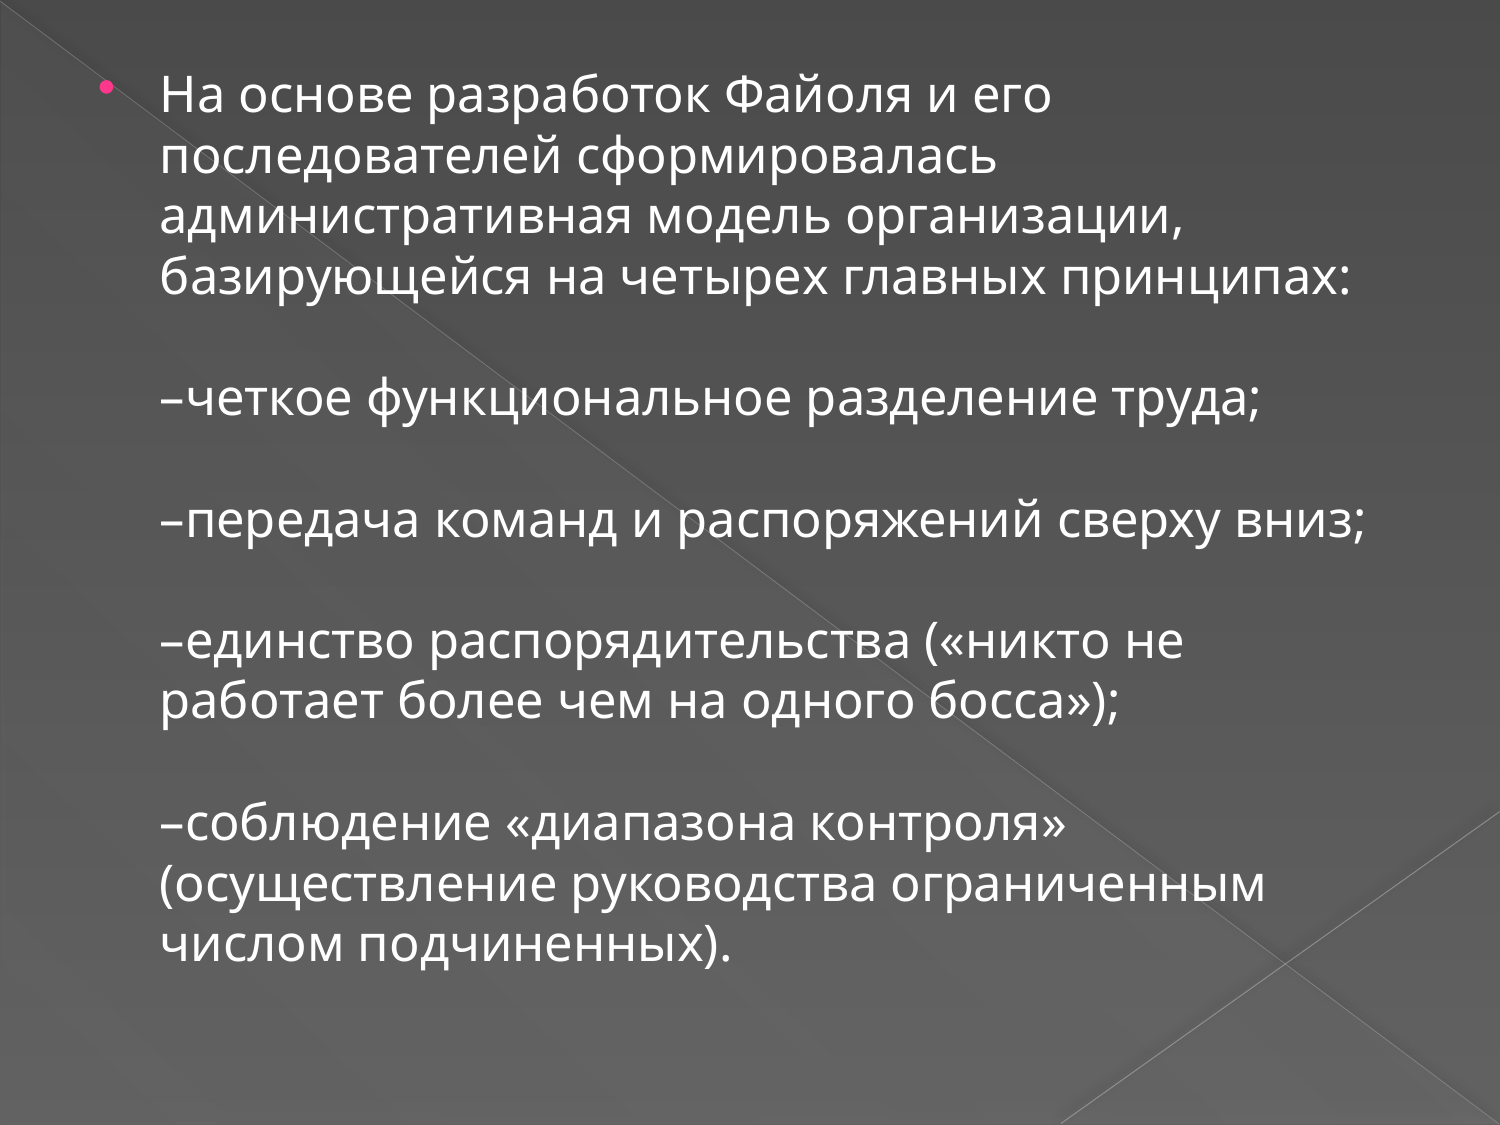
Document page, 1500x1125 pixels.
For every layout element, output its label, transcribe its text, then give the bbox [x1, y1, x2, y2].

list На основе разработок Файоля и его последователей сформировалась административная модель организации, базирующейся на четырех главных принципах: –четкое функциональное разделение труда; –передача команд и распоряжений сверху вниз; –единство распорядительства («никто не работает более чем на одного босса»); –соблюдение «диапазона контроля» (осуществление руководства ограниченным числом подчиненных). [75, 54, 1425, 1059]
